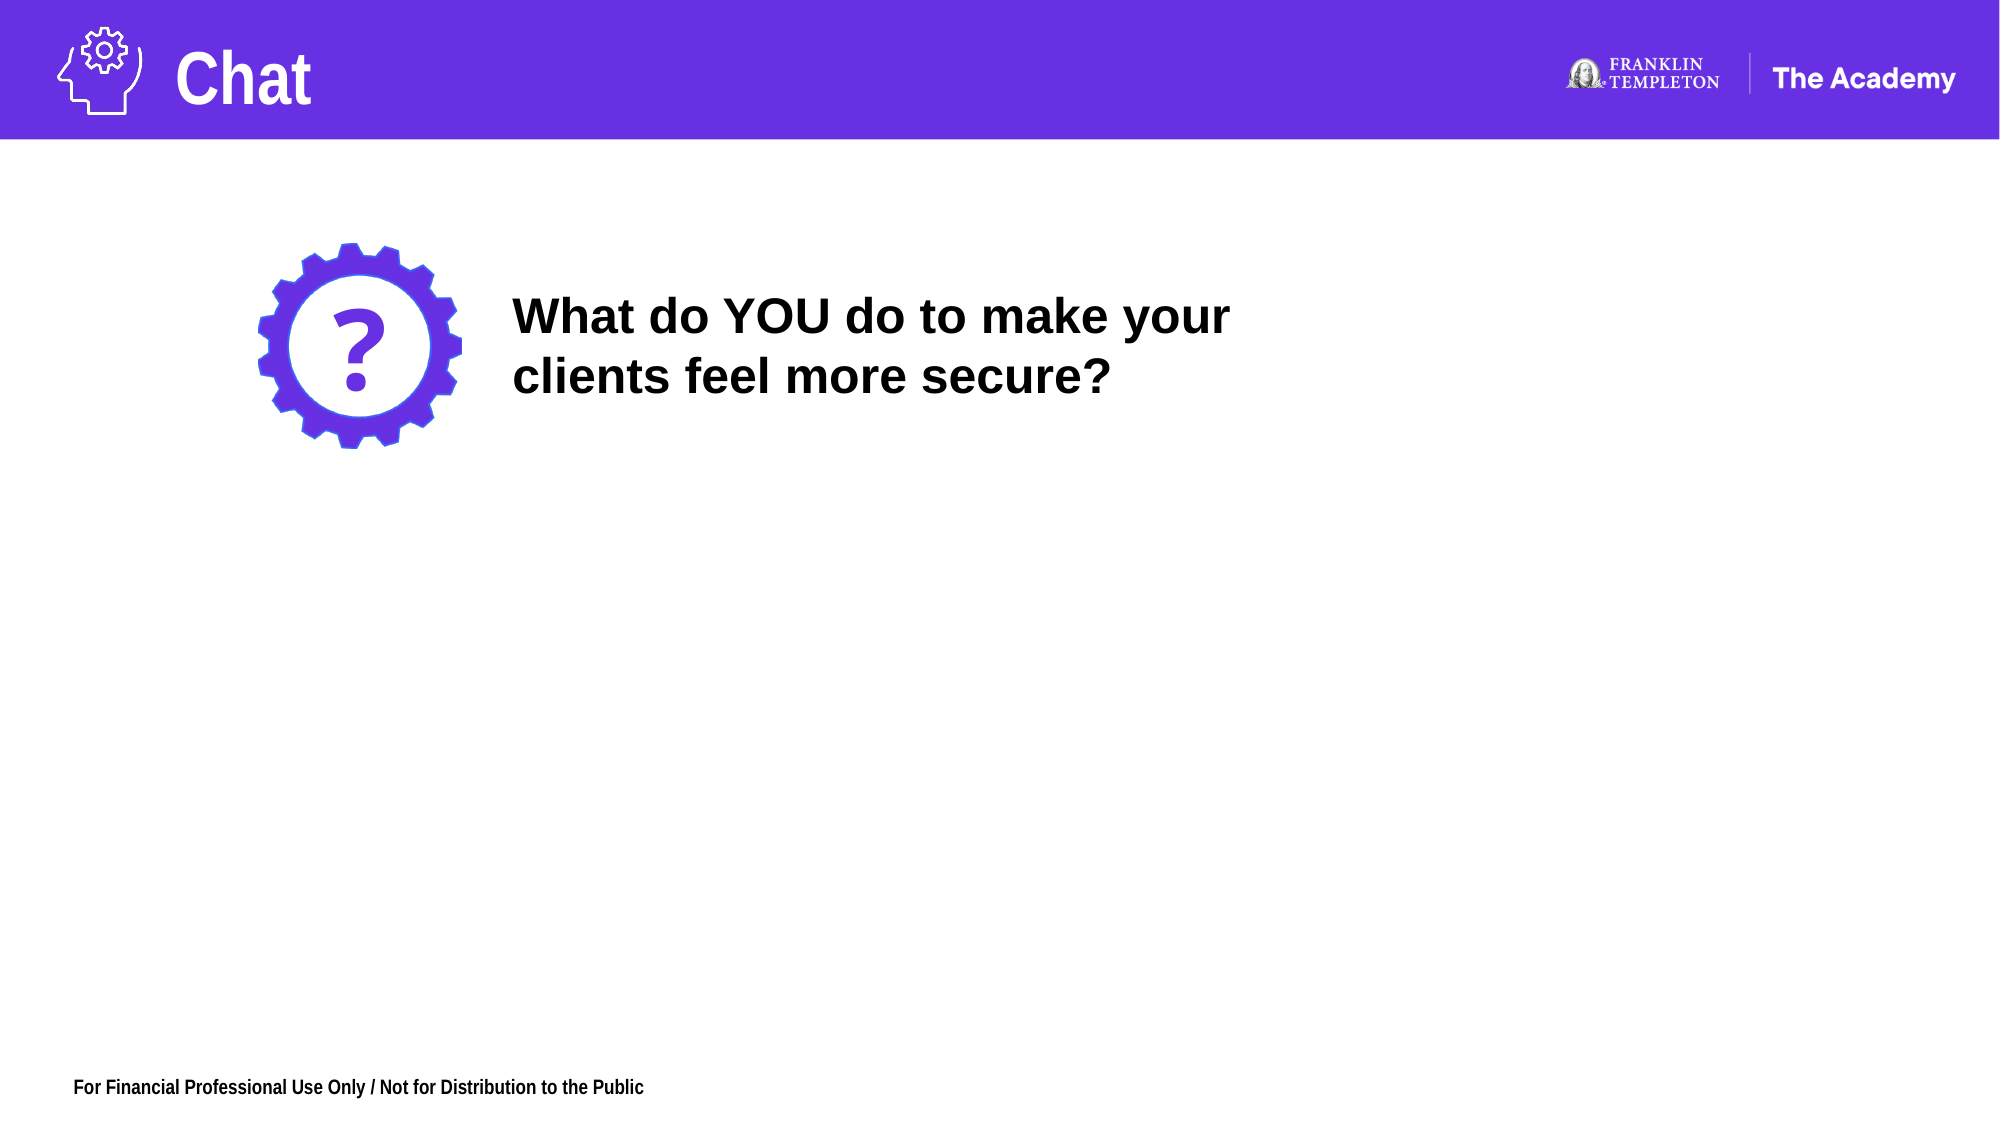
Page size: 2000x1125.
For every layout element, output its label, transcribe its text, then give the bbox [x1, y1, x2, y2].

picture [1530, 30, 1981, 120]
list Chat [175, 29, 1473, 156]
list What do YOU do to make your clients feel more secure? [512, 283, 1373, 410]
picture [49, 20, 150, 121]
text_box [258, 243, 462, 449]
